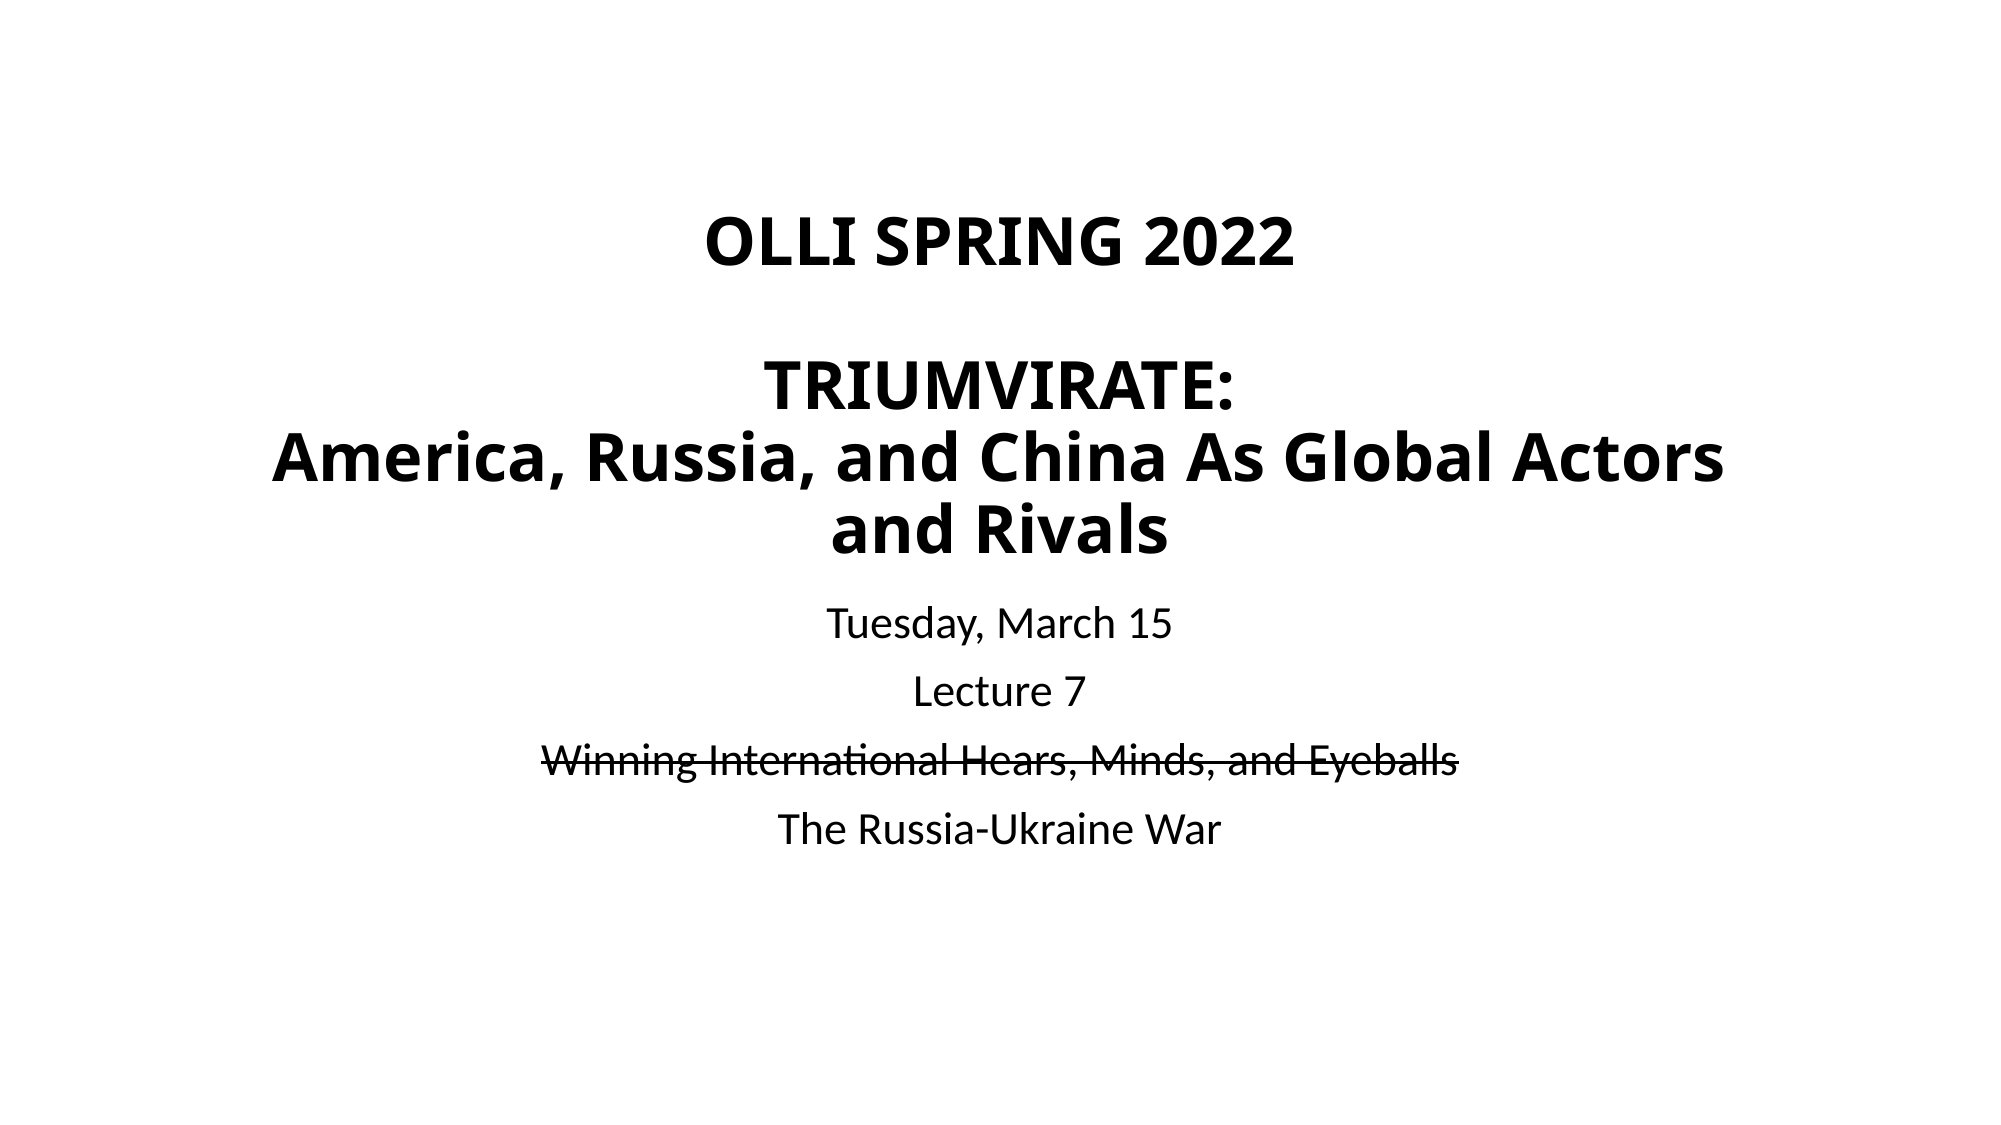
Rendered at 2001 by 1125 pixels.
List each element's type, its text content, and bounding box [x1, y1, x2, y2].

title OLLI SPRING 2022 TRIUMVIRATE: America, Russia, and China As Global Actors and Rivals [249, 184, 1750, 576]
subtitle Tuesday, March 15 Lecture 7 Winning International Hears, Minds, and Eyeballs The Russia-Ukraine War [249, 590, 1750, 863]
